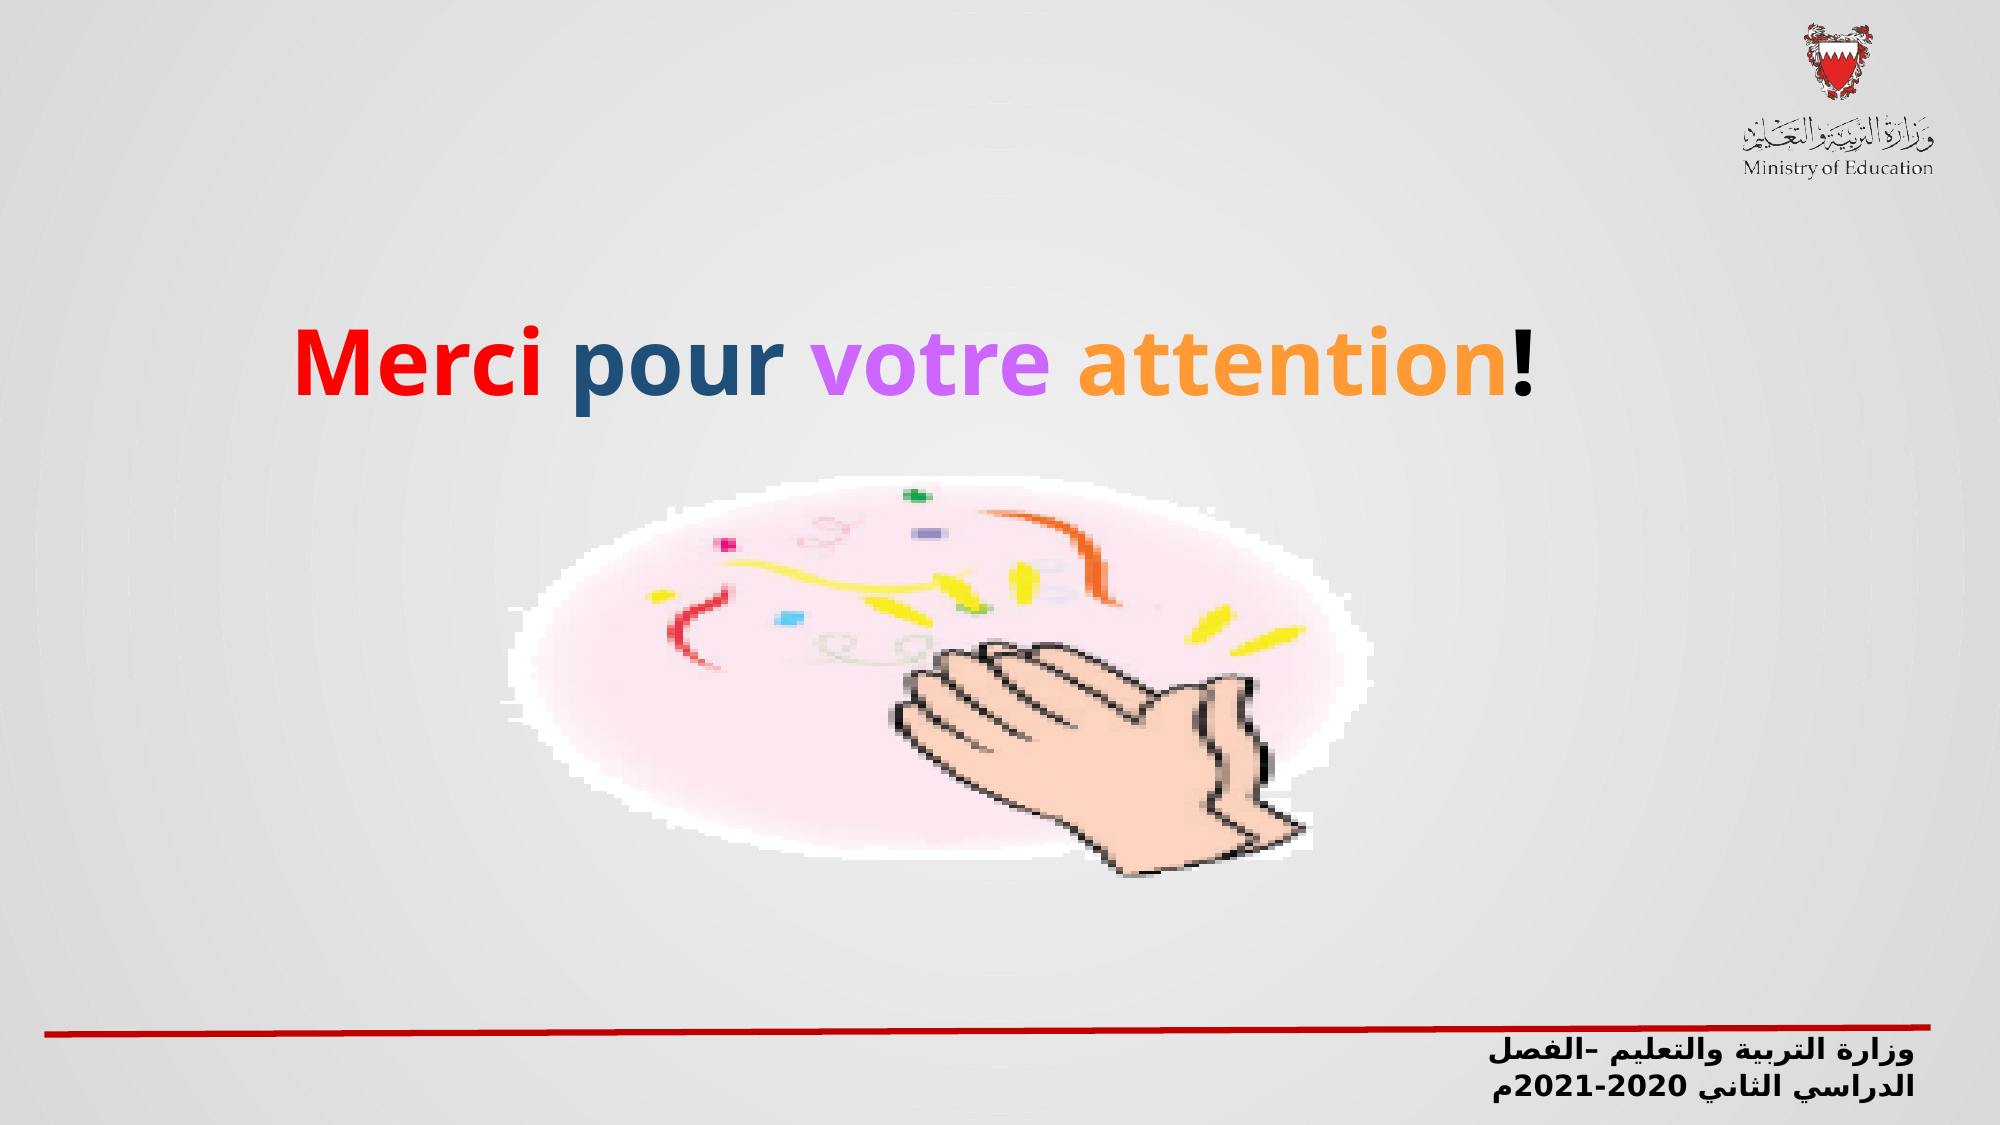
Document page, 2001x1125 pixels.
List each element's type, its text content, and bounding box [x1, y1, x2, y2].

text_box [44, 1027, 1931, 1035]
picture [1705, 0, 1976, 208]
title Merci pour votre attention! [266, 284, 1561, 448]
text_box وزارة التربية والتعليم –الفصل الدراسي الثاني 2020-2021م [1369, 1035, 1931, 1097]
picture [473, 447, 1383, 897]
